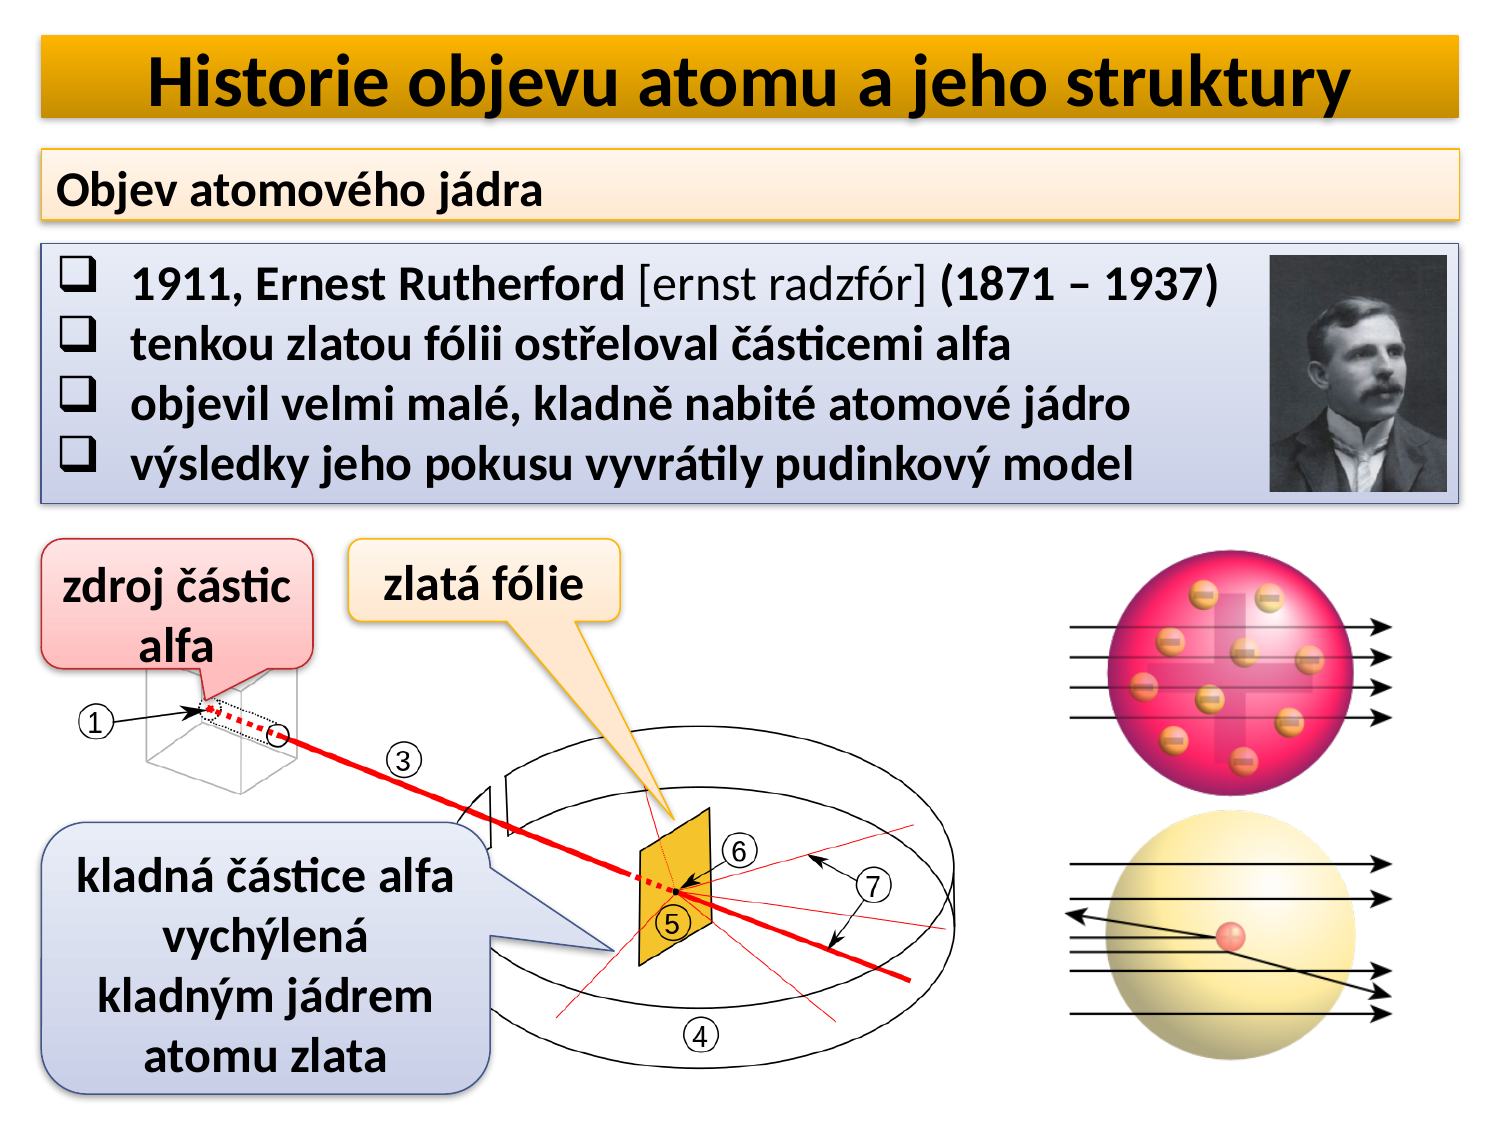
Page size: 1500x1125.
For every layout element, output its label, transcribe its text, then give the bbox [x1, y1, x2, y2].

text_box zdroj částic alfa [40, 537, 314, 663]
text_box Objev atomového jádra [41, 148, 1460, 221]
picture [1056, 538, 1407, 1072]
picture [1269, 255, 1448, 492]
text_box zlatá fólie [347, 538, 621, 560]
picture [52, 562, 984, 1125]
text_box kladná částice alfa vychýlená kladným jádrem atomu zlata [40, 844, 47, 1073]
title Historie objevu atomu a jeho struktury [41, 35, 1459, 118]
text_box 1911, Ernest Rutherford [ernst radzfór] (1871 – 1937) tenkou zlatou fólii ostřeloval částicemi alfa objevil velmi malé, kladně nabité atomové jádro výsledky jeho pokusu vyvrátily pudinkový model [40, 243, 1459, 504]
